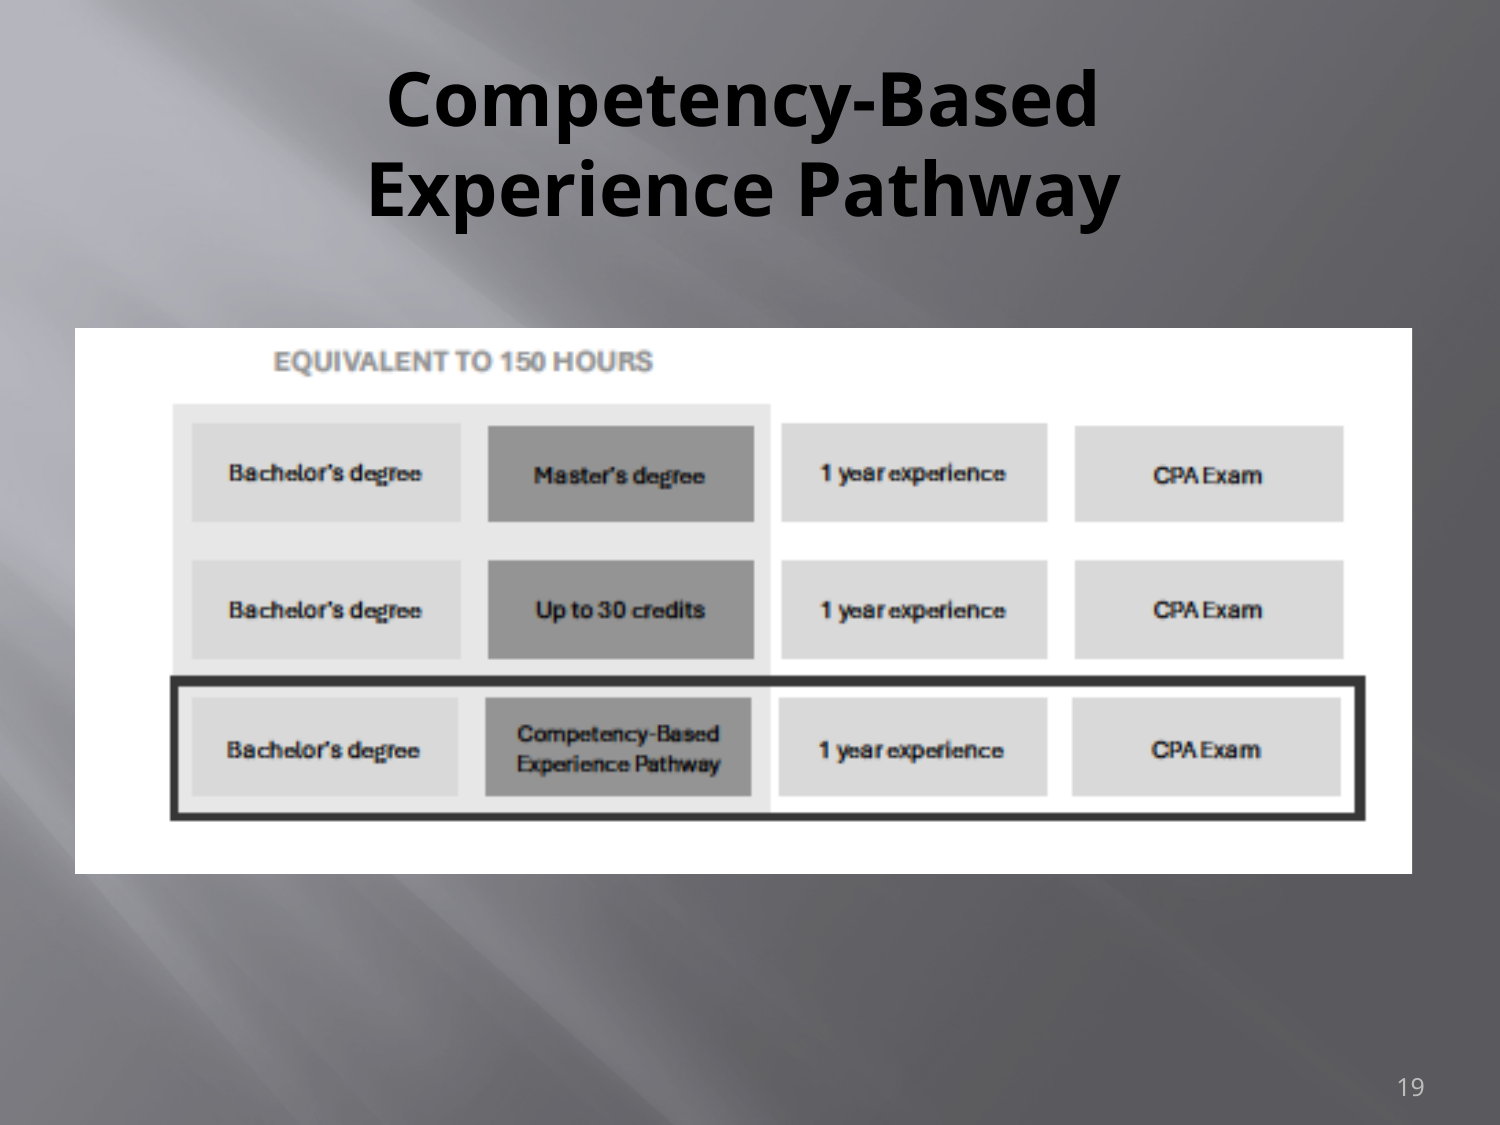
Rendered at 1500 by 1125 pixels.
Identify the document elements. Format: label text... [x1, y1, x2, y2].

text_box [74, 327, 1413, 874]
title Competency-Based Experience Pathway [37, 45, 1450, 238]
slide_number 19 [1299, 1052, 1425, 1113]
